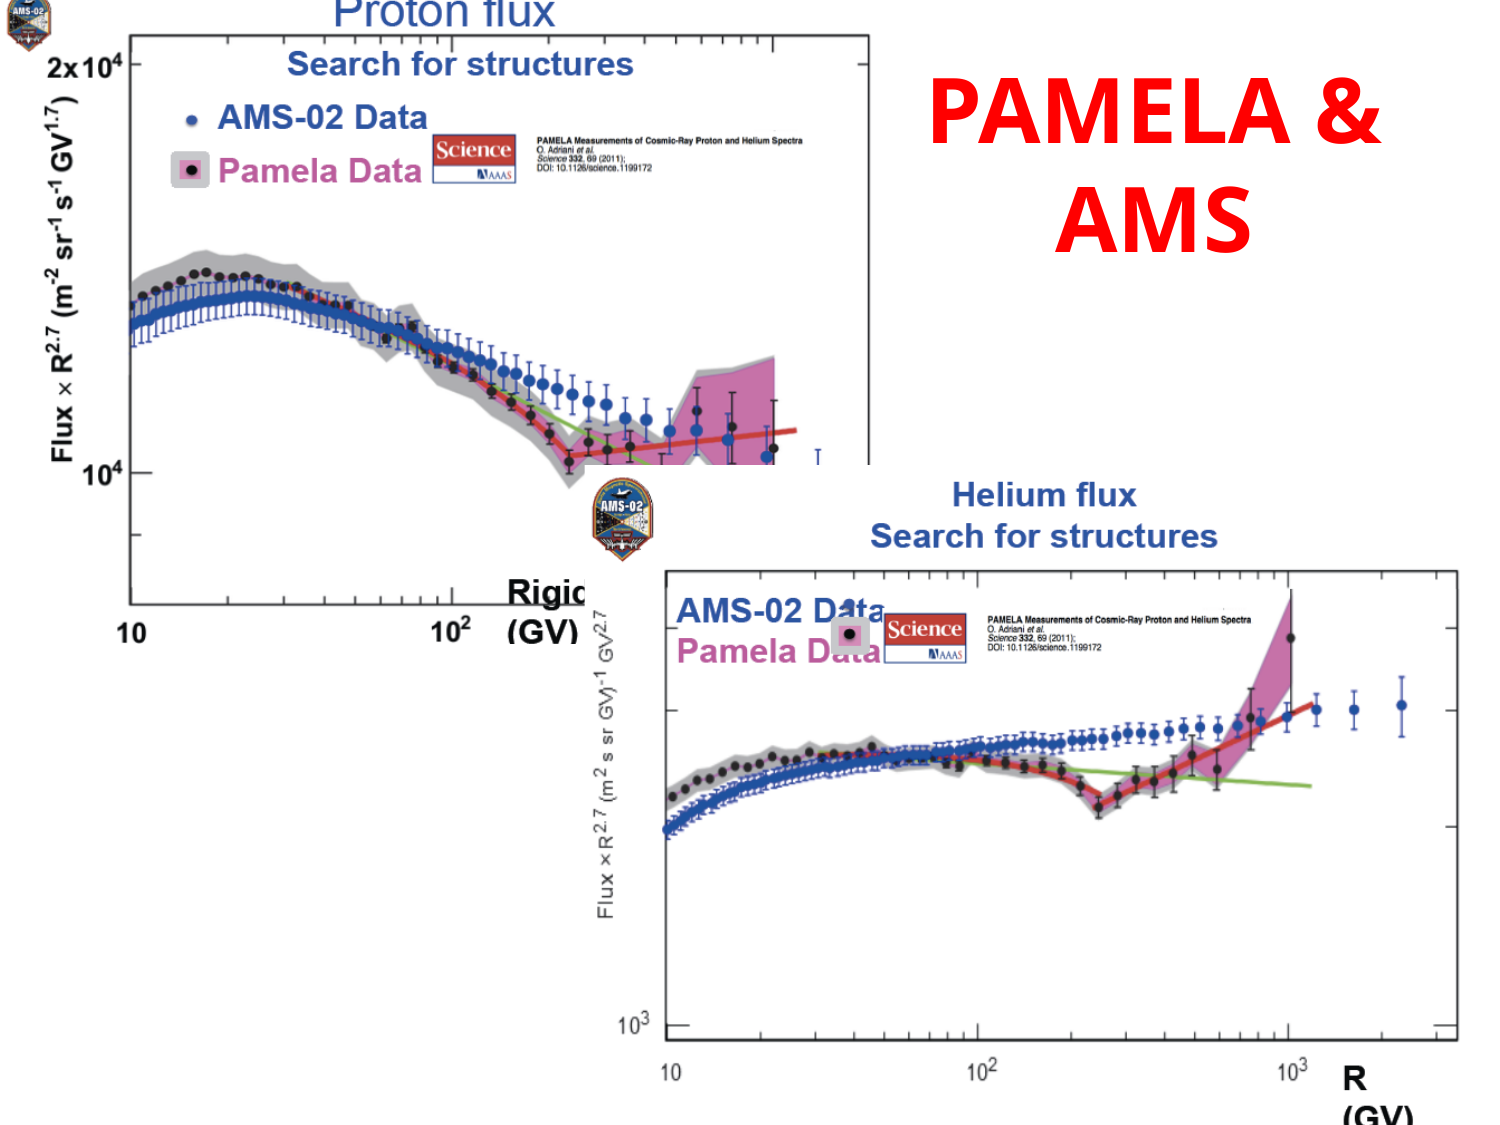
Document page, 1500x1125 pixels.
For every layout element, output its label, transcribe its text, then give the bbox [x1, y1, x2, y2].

title PAMELA & AMS [888, 45, 1425, 279]
picture [0, 0, 1469, 1125]
